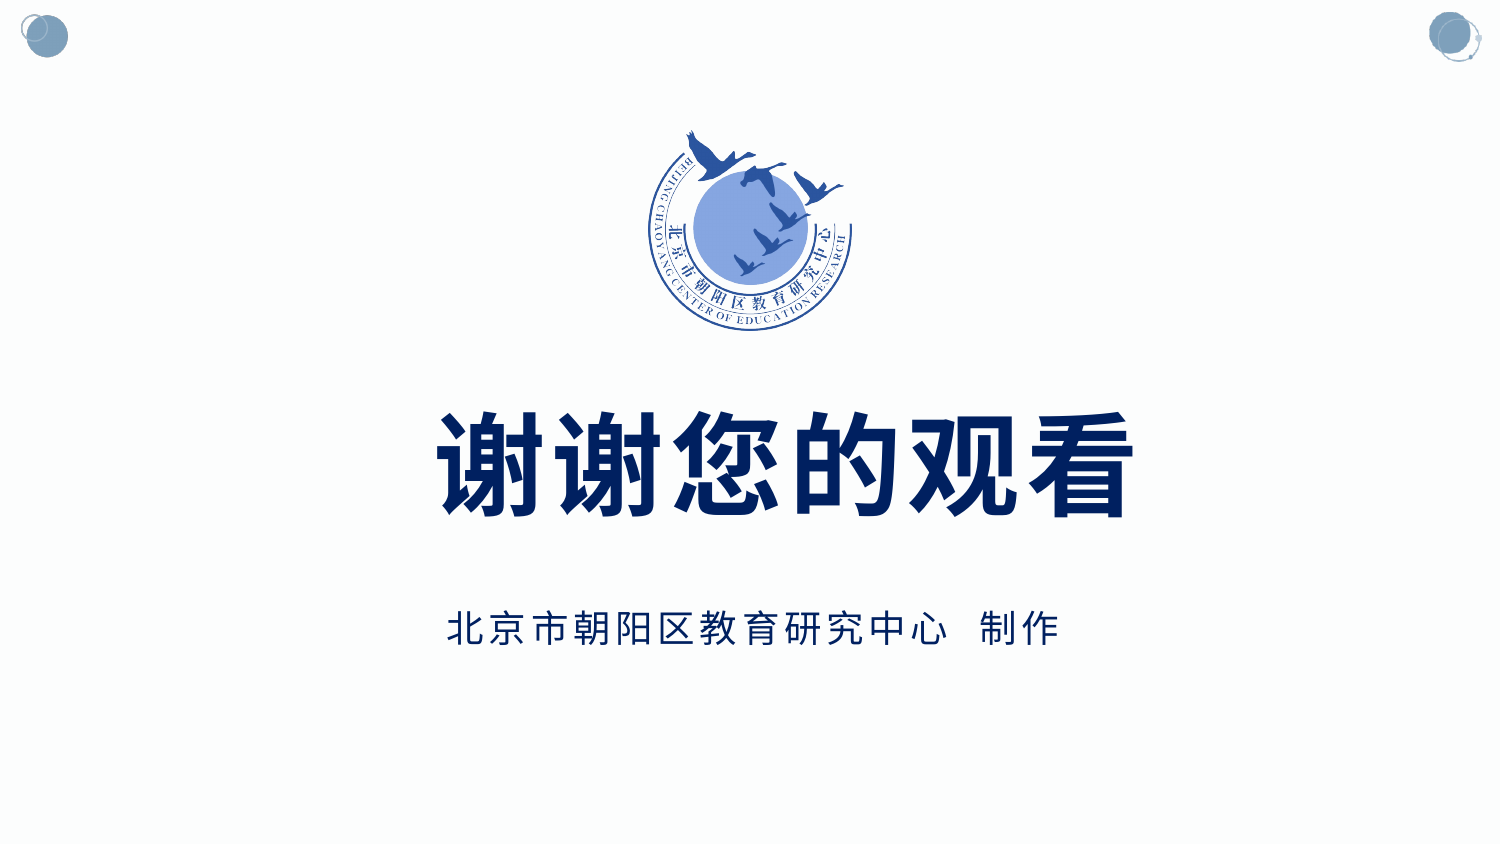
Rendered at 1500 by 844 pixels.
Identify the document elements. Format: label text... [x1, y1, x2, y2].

text_box 谢谢您的观看 [389, 387, 1155, 537]
picture [0, 0, 89, 73]
picture [1411, 0, 1500, 73]
text_box 北京市朝阳区教育研究中心 制作 [431, 575, 1122, 658]
picture [648, 130, 852, 331]
